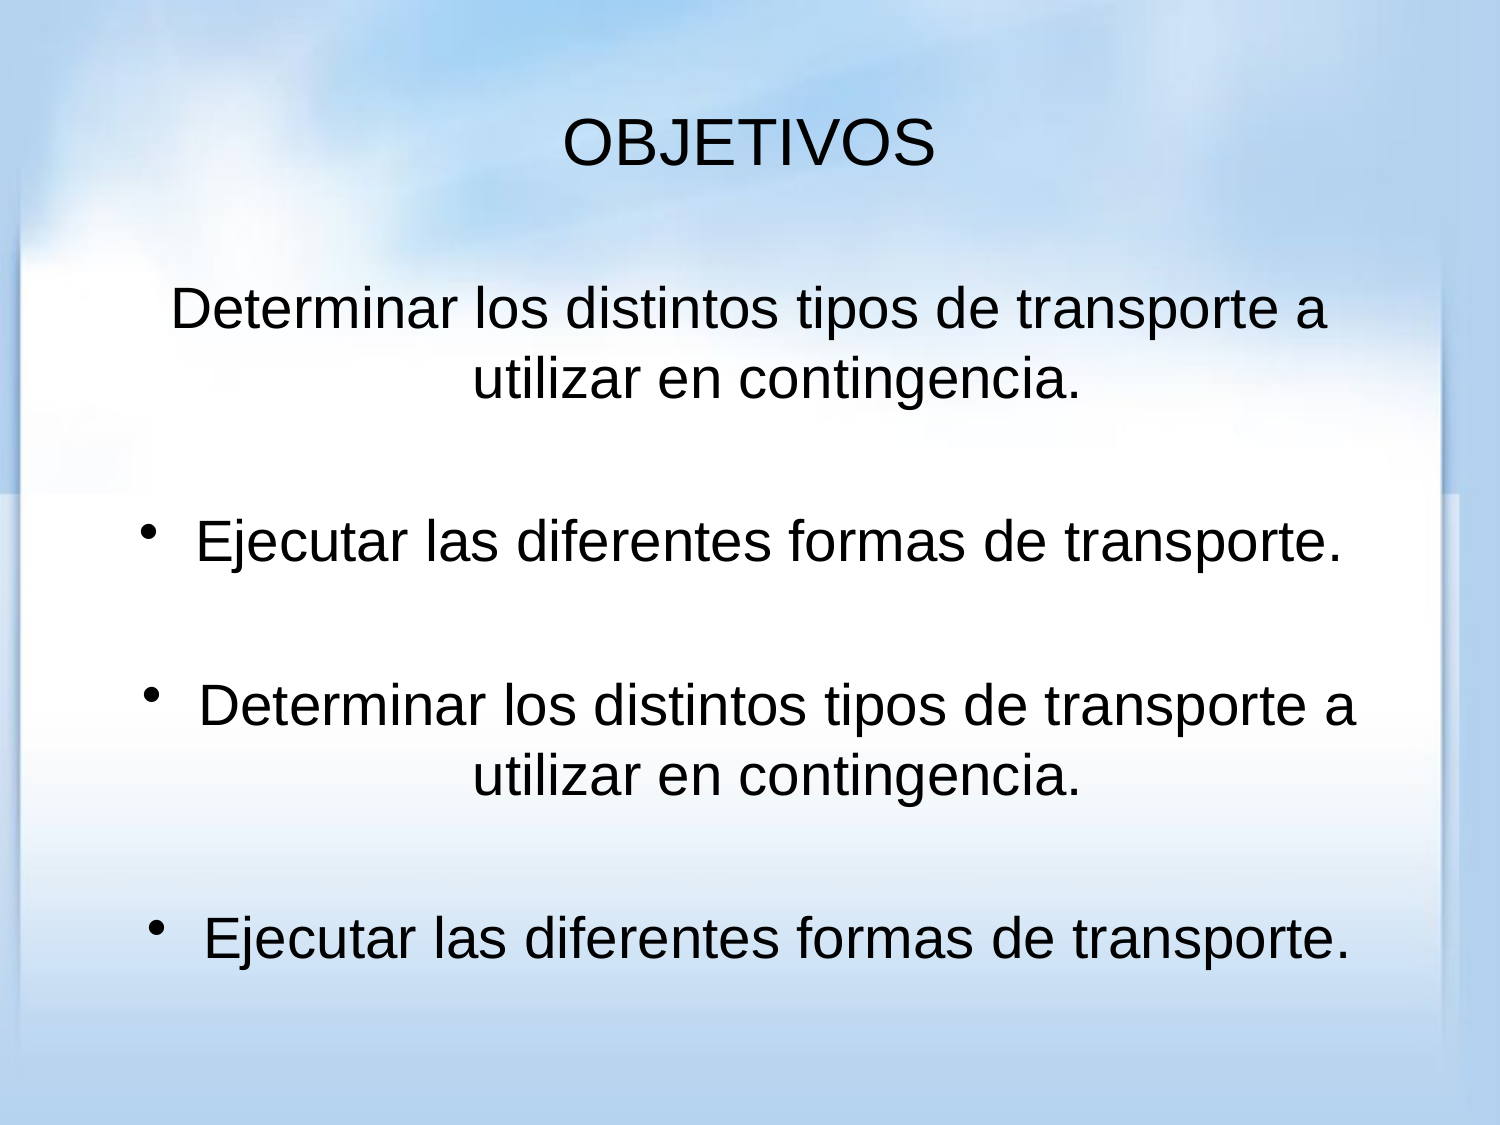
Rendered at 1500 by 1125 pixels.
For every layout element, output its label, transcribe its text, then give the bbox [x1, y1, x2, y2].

picture [0, 0, 1500, 1125]
title OBJETIVOS [75, 45, 1425, 233]
list Determinar los distintos tipos de transporte a utilizar en contingencia. Ejecutar las diferentes formas de transporte. Determinar los distintos tipos de transporte a utilizar en contingencia. Ejecutar las diferentes formas de transporte. [75, 262, 1425, 1005]
